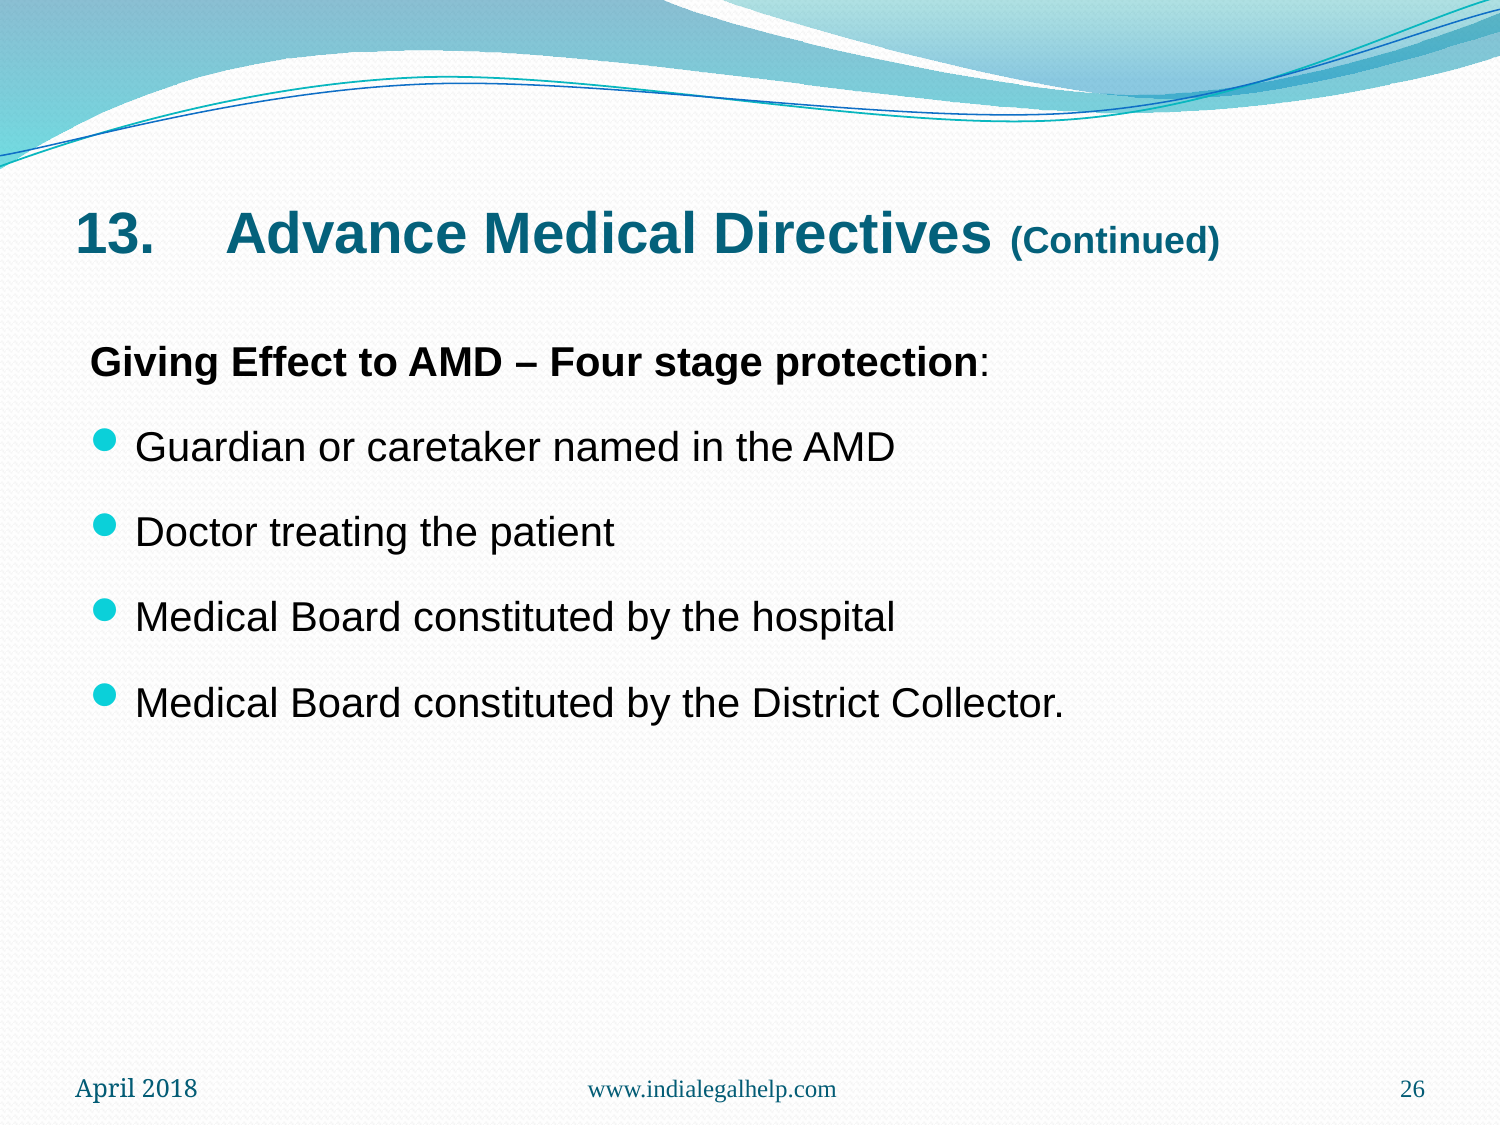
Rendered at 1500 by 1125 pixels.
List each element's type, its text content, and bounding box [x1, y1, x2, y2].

slide_number 26 [1299, 1042, 1425, 1103]
list Giving Effect to AMD – Four stage protection: Guardian or caretaker named in the AMD Doctor treating the patient Medical Board constituted by the hospital Medical Board constituted by the District Collector. [75, 317, 1425, 1025]
footer www.indialegalhelp.com [437, 1042, 988, 1103]
title 13. Advance Medical Directives (Continued) [75, 137, 1425, 266]
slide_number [75, 1042, 425, 1103]
